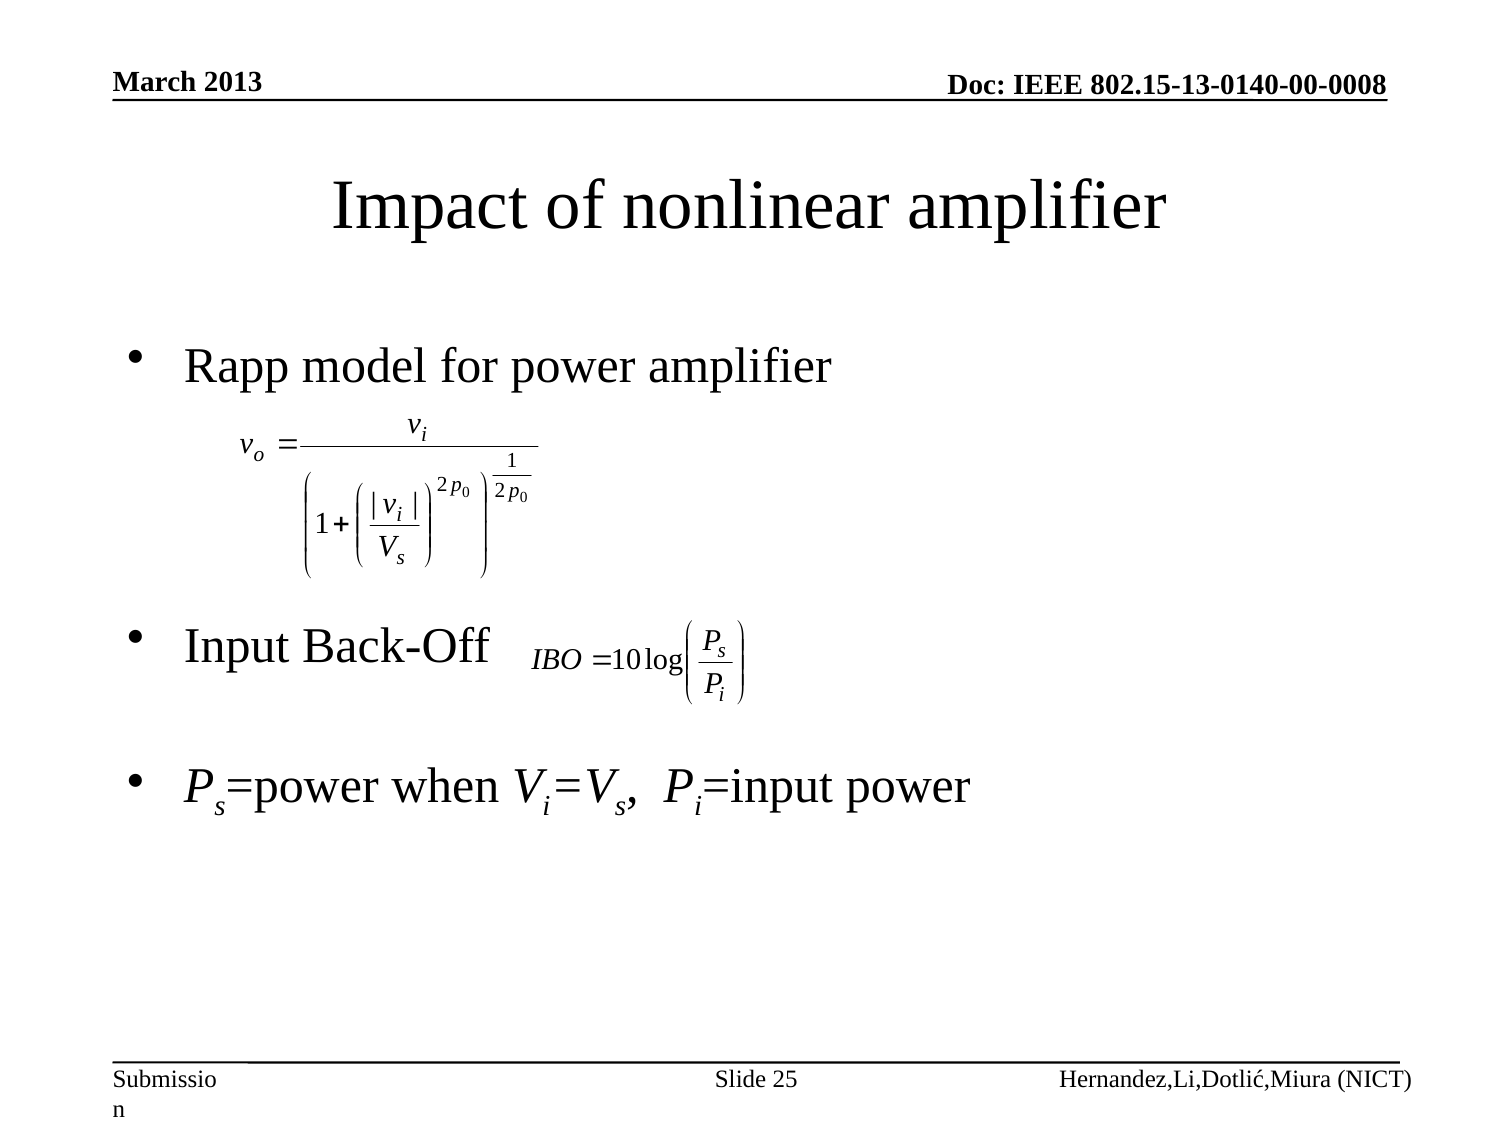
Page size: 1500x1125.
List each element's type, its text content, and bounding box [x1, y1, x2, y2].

title Impact of nonlinear amplifier [112, 112, 1388, 288]
footer Hernandez,Li,Dotlić,Miura (NICT) [899, 1061, 1413, 1093]
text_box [234, 401, 545, 587]
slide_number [112, 61, 376, 98]
list Rapp model for power amplifier Input Back-Off Ps=power when Vi=Vs, Pi=input power [112, 324, 1388, 1001]
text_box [524, 612, 753, 713]
slide_number Slide 25 [711, 1061, 801, 1093]
